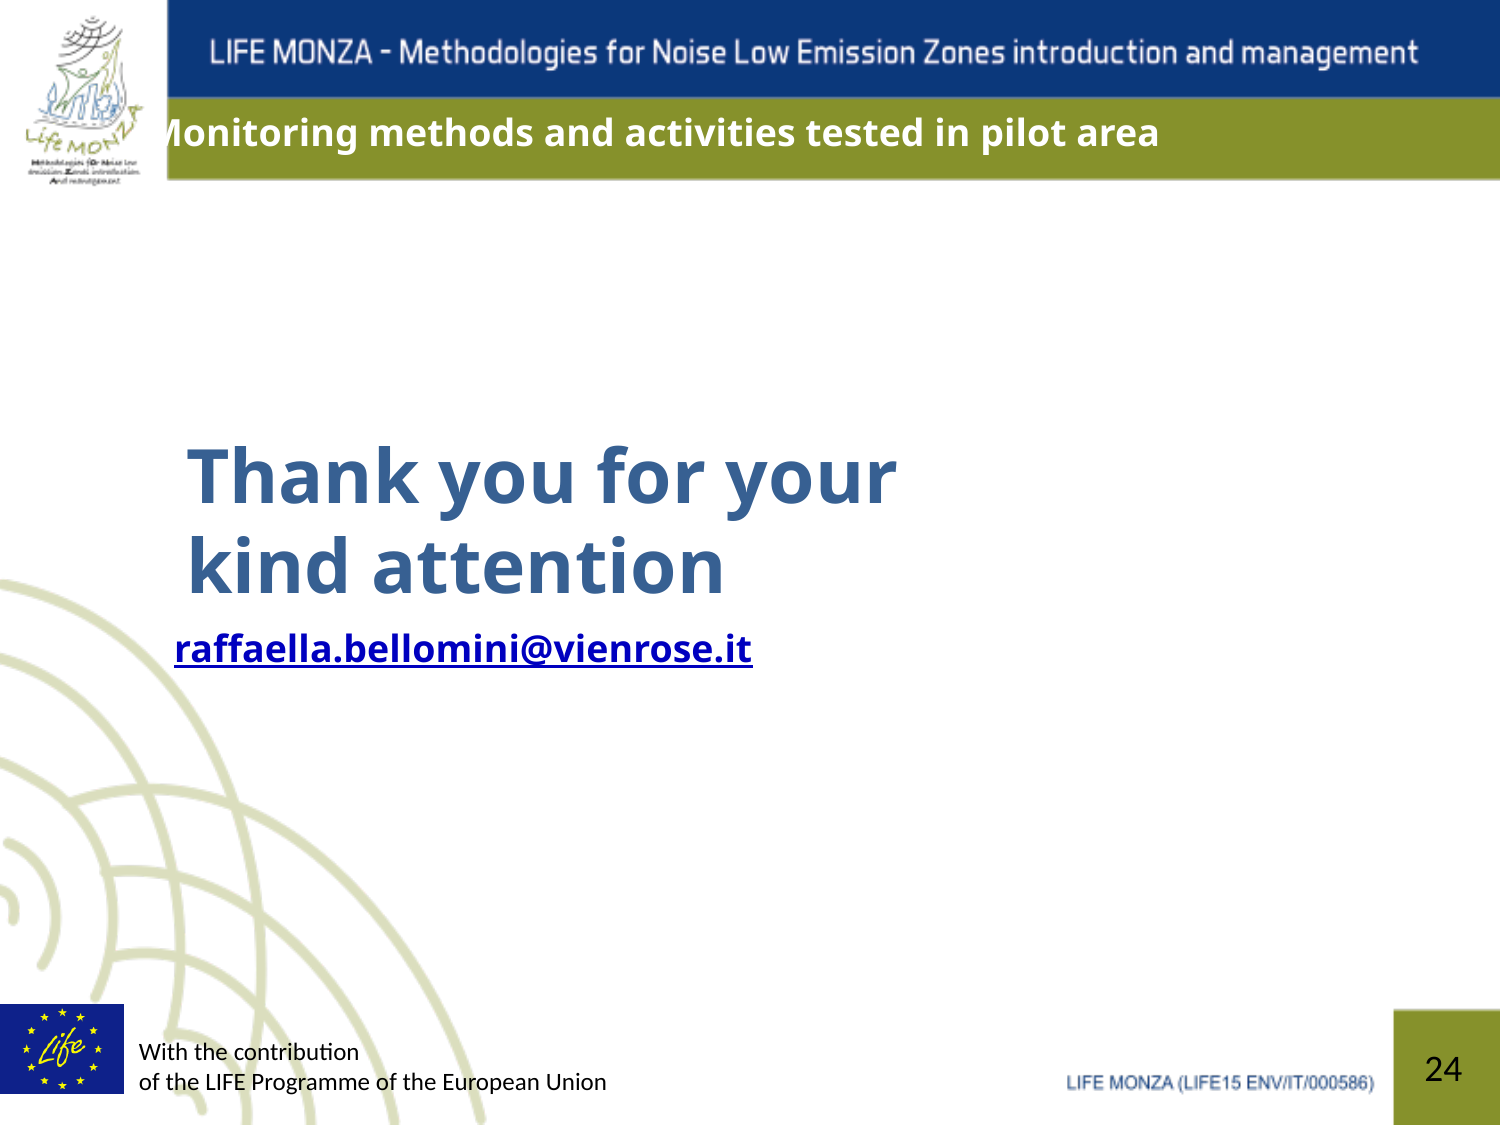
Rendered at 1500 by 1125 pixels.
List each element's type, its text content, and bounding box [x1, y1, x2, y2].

text_box 24 [1409, 1036, 1500, 1096]
text_box Monitoring methods and activities tested in pilot area [132, 101, 1186, 162]
picture [0, 0, 1500, 1125]
text_box Thank you for your kind attention [171, 420, 963, 616]
text_box With the contribution of the LIFE Programme of the European Union [123, 1027, 744, 1103]
text_box raffaella.bellomini@vienrose.it [159, 617, 815, 729]
